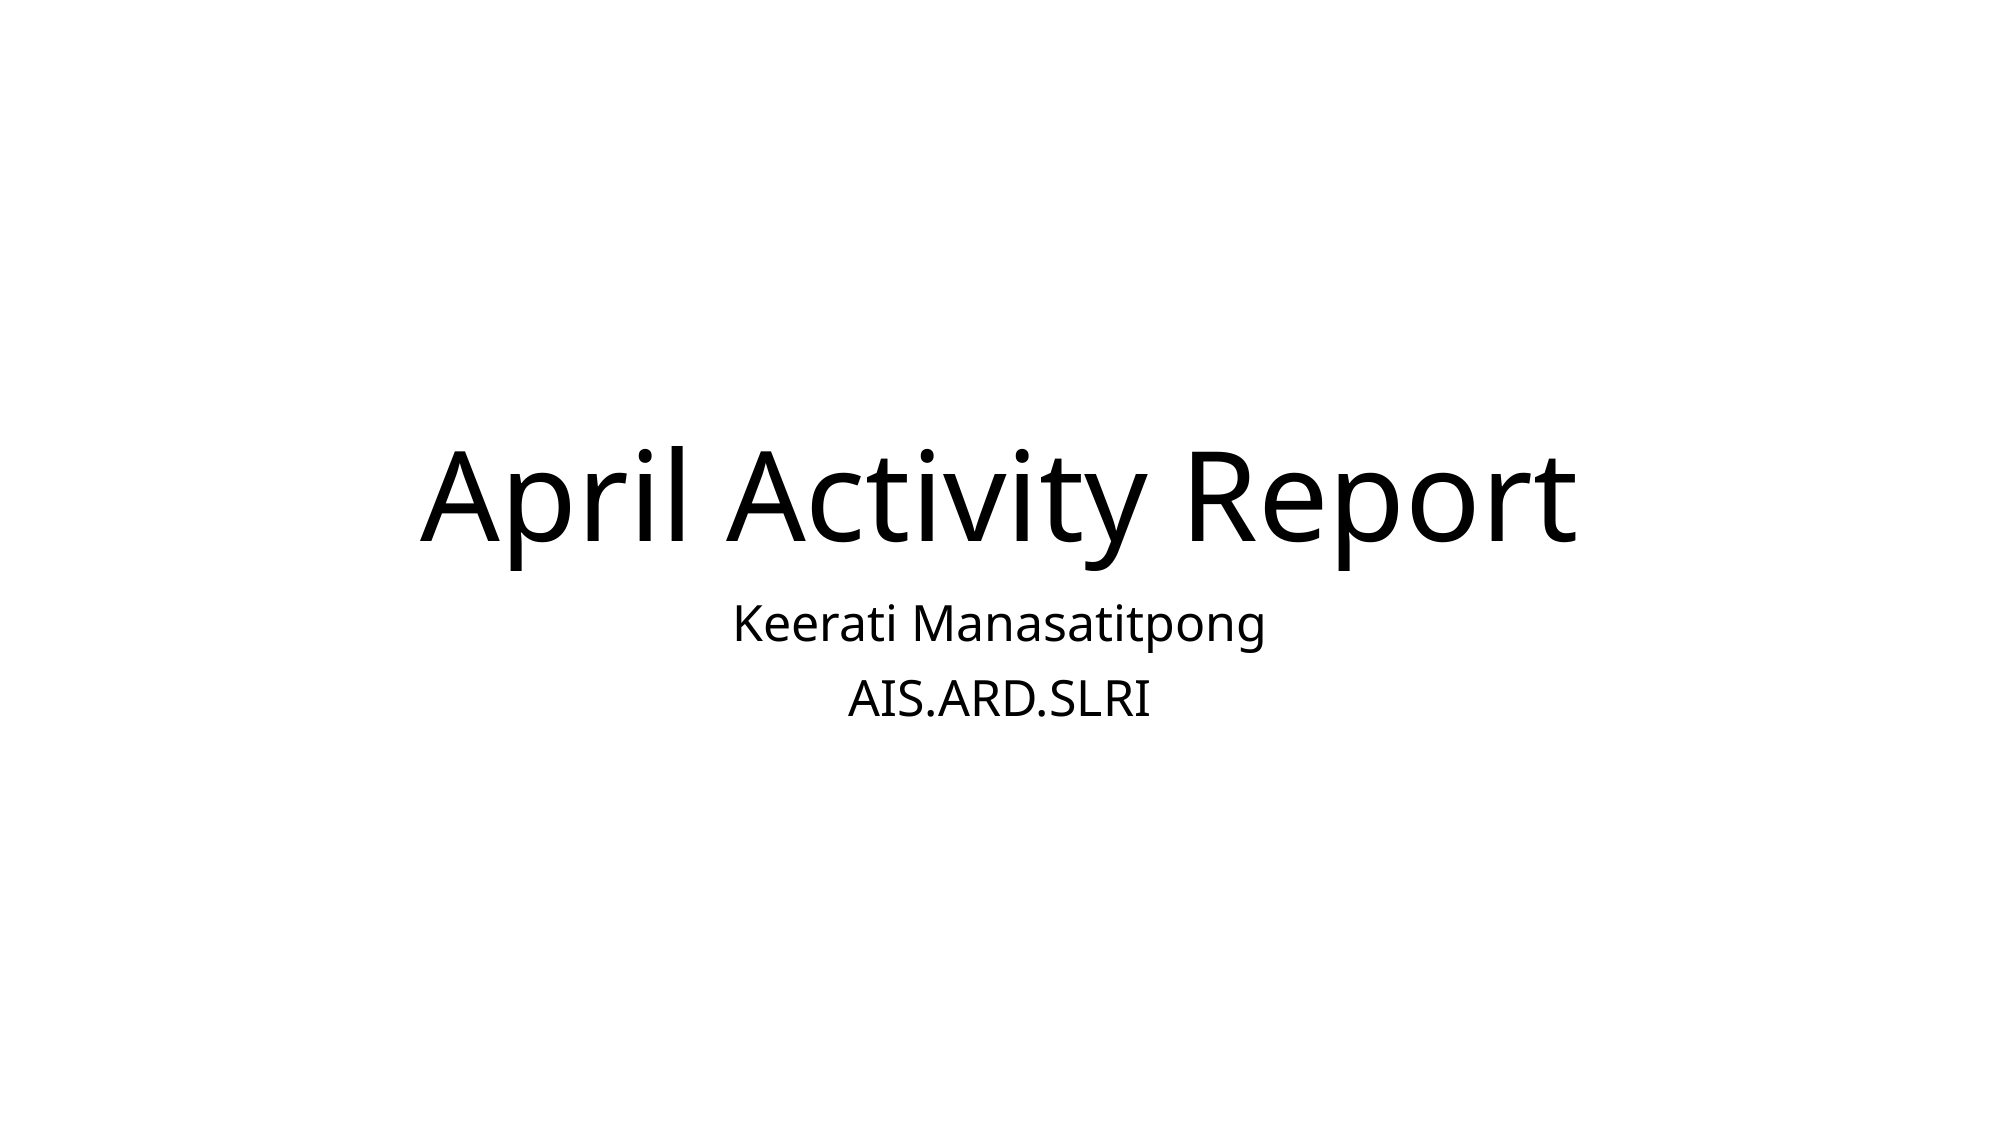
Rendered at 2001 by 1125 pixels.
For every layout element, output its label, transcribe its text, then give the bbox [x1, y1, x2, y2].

title April Activity Report [249, 184, 1750, 576]
subtitle Keerati Manasatitpong AIS.ARD.SLRI [249, 590, 1750, 863]
